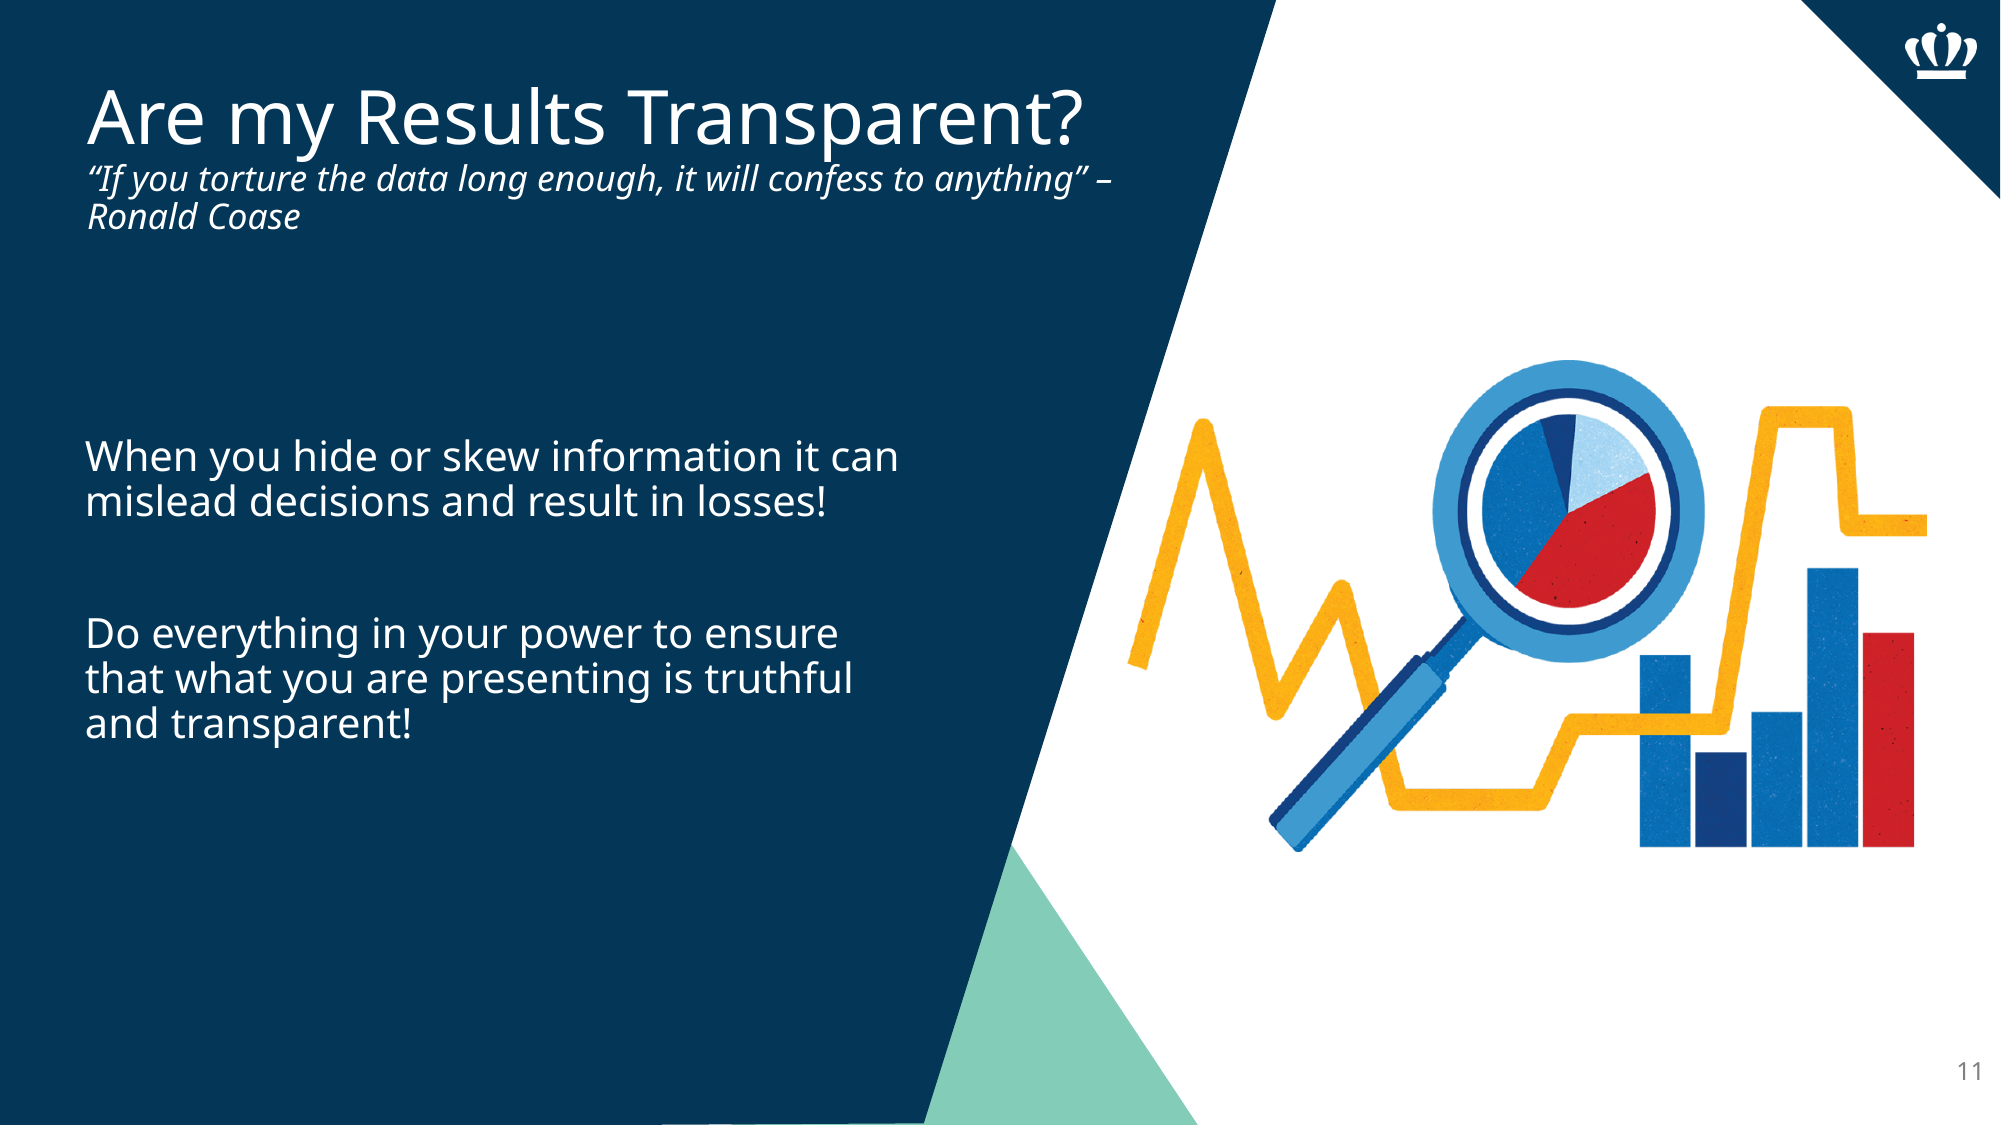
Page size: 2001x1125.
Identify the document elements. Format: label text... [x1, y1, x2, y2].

list When you hide or skew information it can mislead decisions and result in losses! Do everything in your power to ensure that what you are presenting is truthful and transparent! [70, 291, 935, 1019]
title Are my Results Transparent? “If you torture the data long enough, it will confess to anything” – Ronald Coase [72, 59, 1172, 257]
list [1127, 360, 1927, 852]
slide_number 11 [1550, 1042, 2000, 1103]
picture [1905, 23, 1977, 79]
